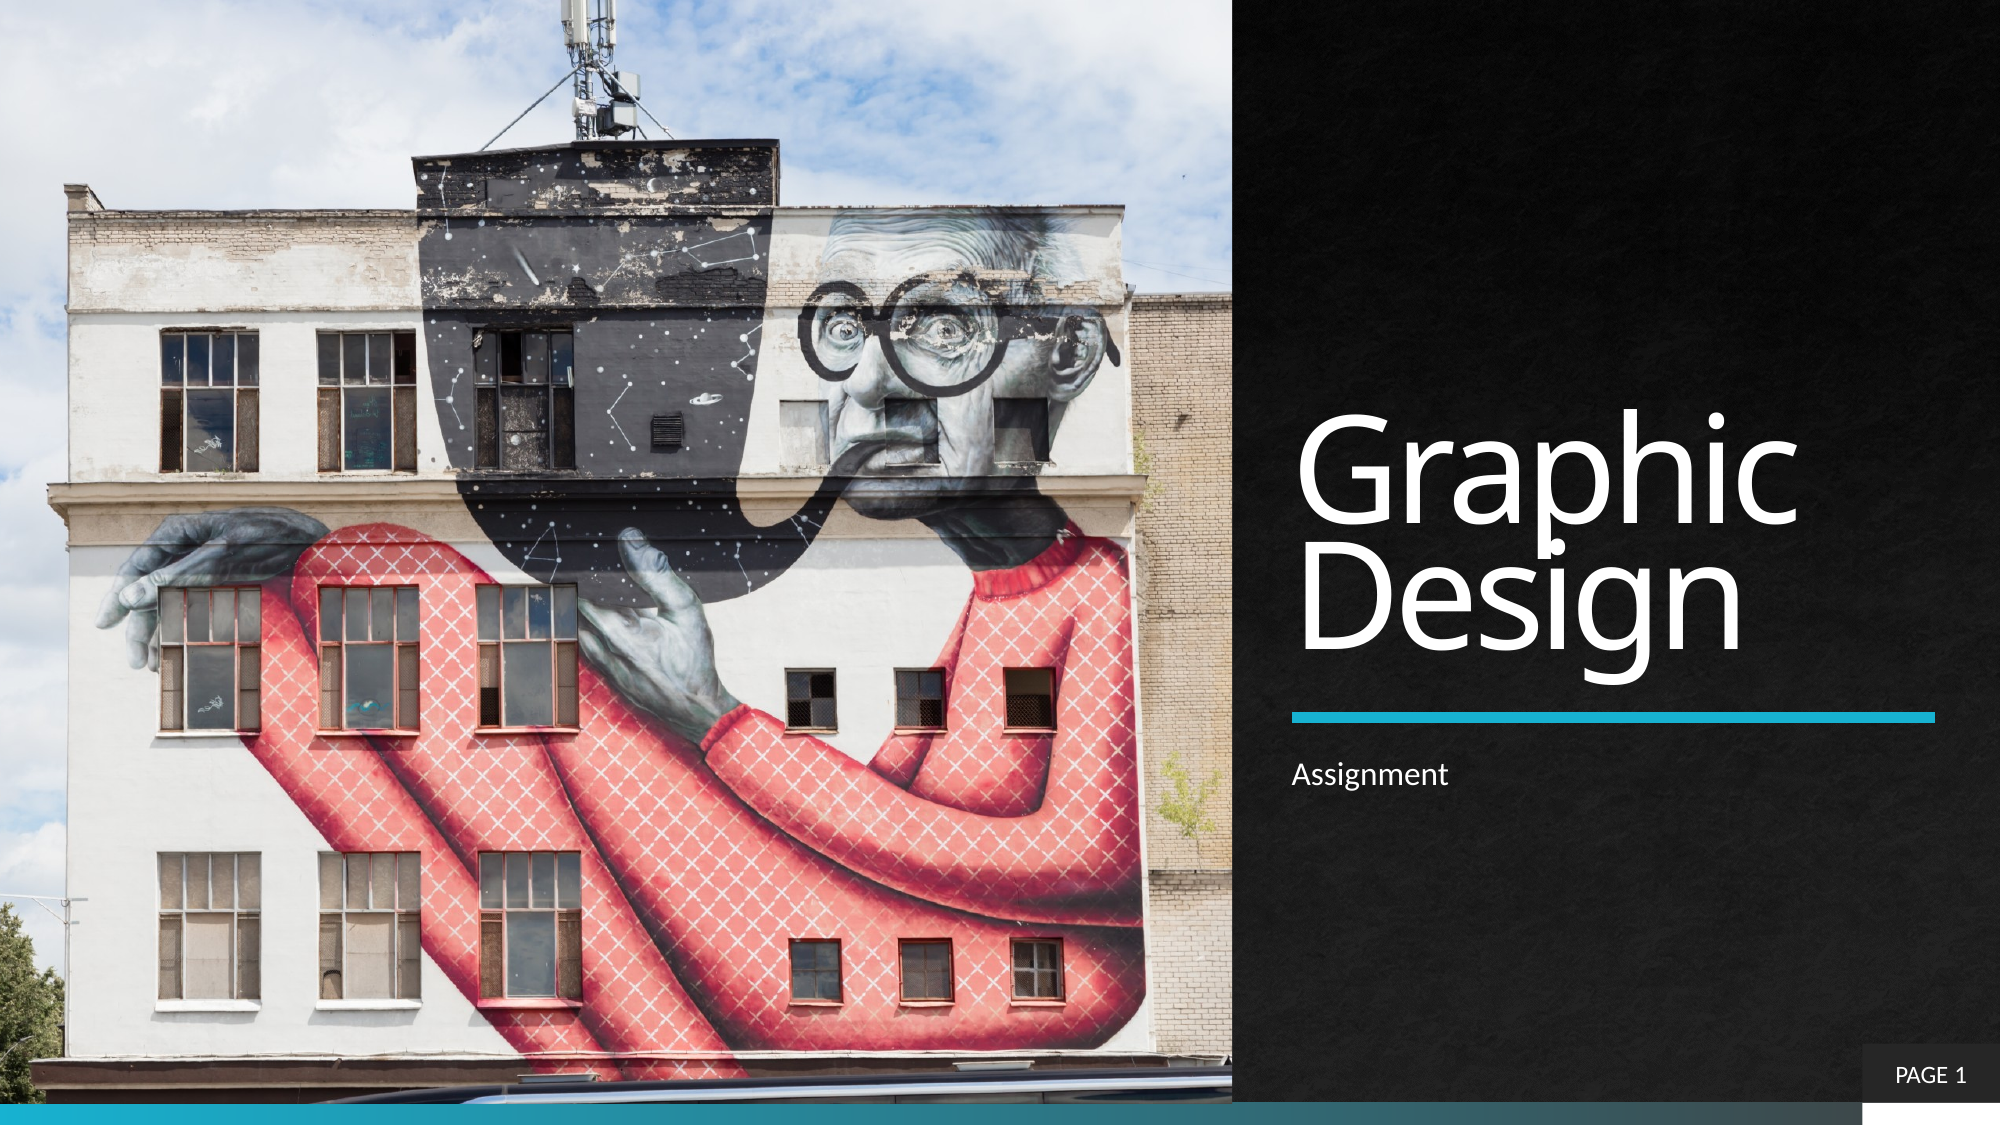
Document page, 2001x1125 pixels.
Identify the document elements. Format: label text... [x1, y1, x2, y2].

title Graphic Design [1291, 275, 1936, 675]
list Assignment [1291, 756, 1936, 869]
picture [0, 0, 2000, 1104]
slide_number PAGE 1 [1862, 1043, 2000, 1103]
